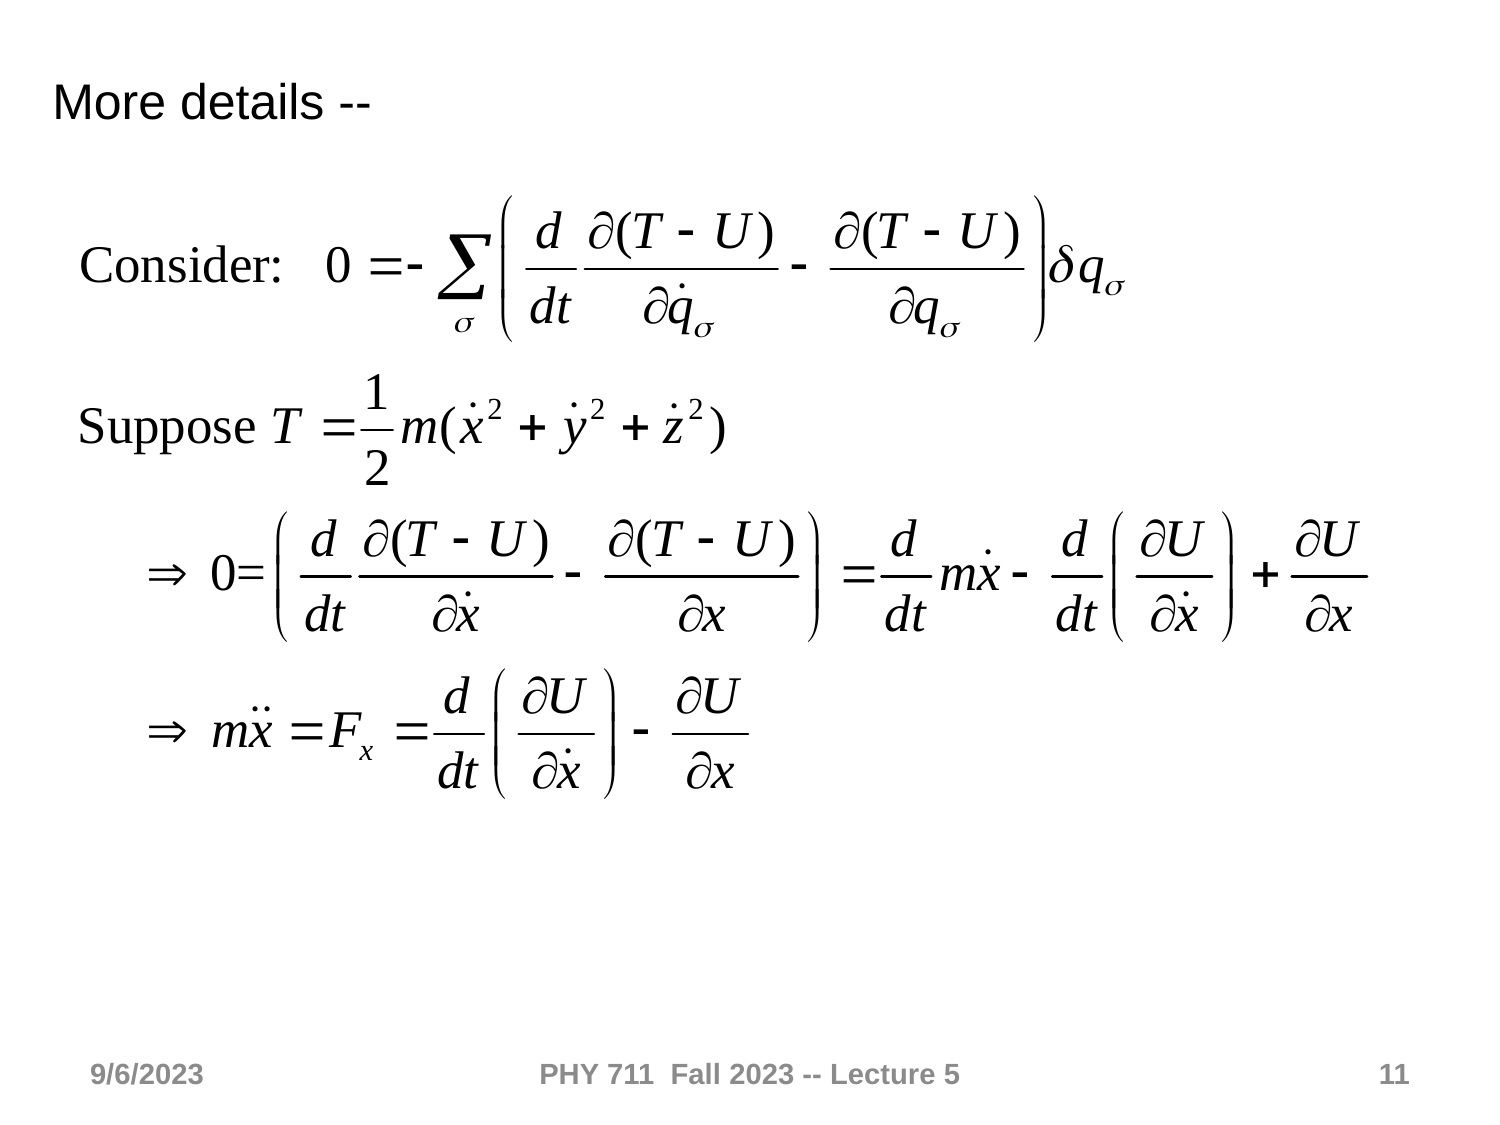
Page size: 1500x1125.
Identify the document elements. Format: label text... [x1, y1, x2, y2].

text_box More details -- [37, 62, 1438, 138]
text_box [74, 187, 1374, 808]
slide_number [75, 1042, 425, 1103]
footer PHY 711 Fall 2023 -- Lecture 5 [512, 1042, 988, 1103]
slide_number 11 [1074, 1042, 1425, 1103]
